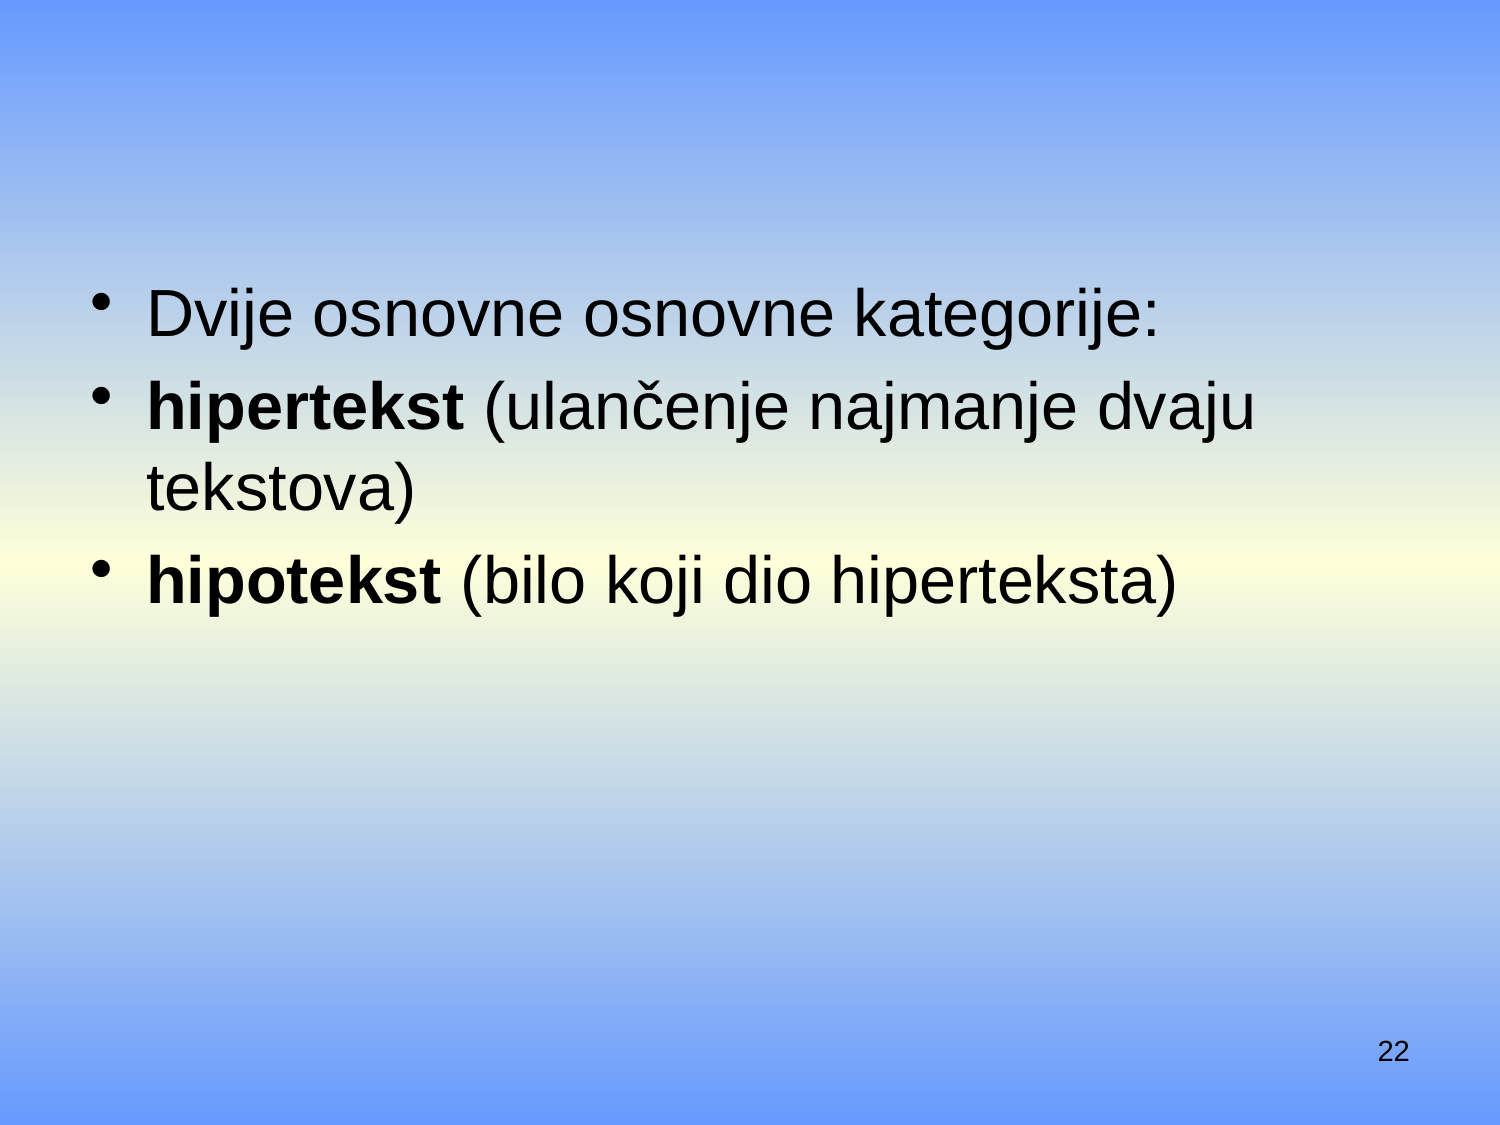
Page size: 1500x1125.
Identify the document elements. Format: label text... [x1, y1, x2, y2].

list Dvije osnovne osnovne kategorije: hipertekst (ulančenje najmanje dvaju tekstova) hipotekst (bilo koji dio hiperteksta) [75, 262, 1425, 1005]
slide_number 22 [1074, 1024, 1426, 1103]
